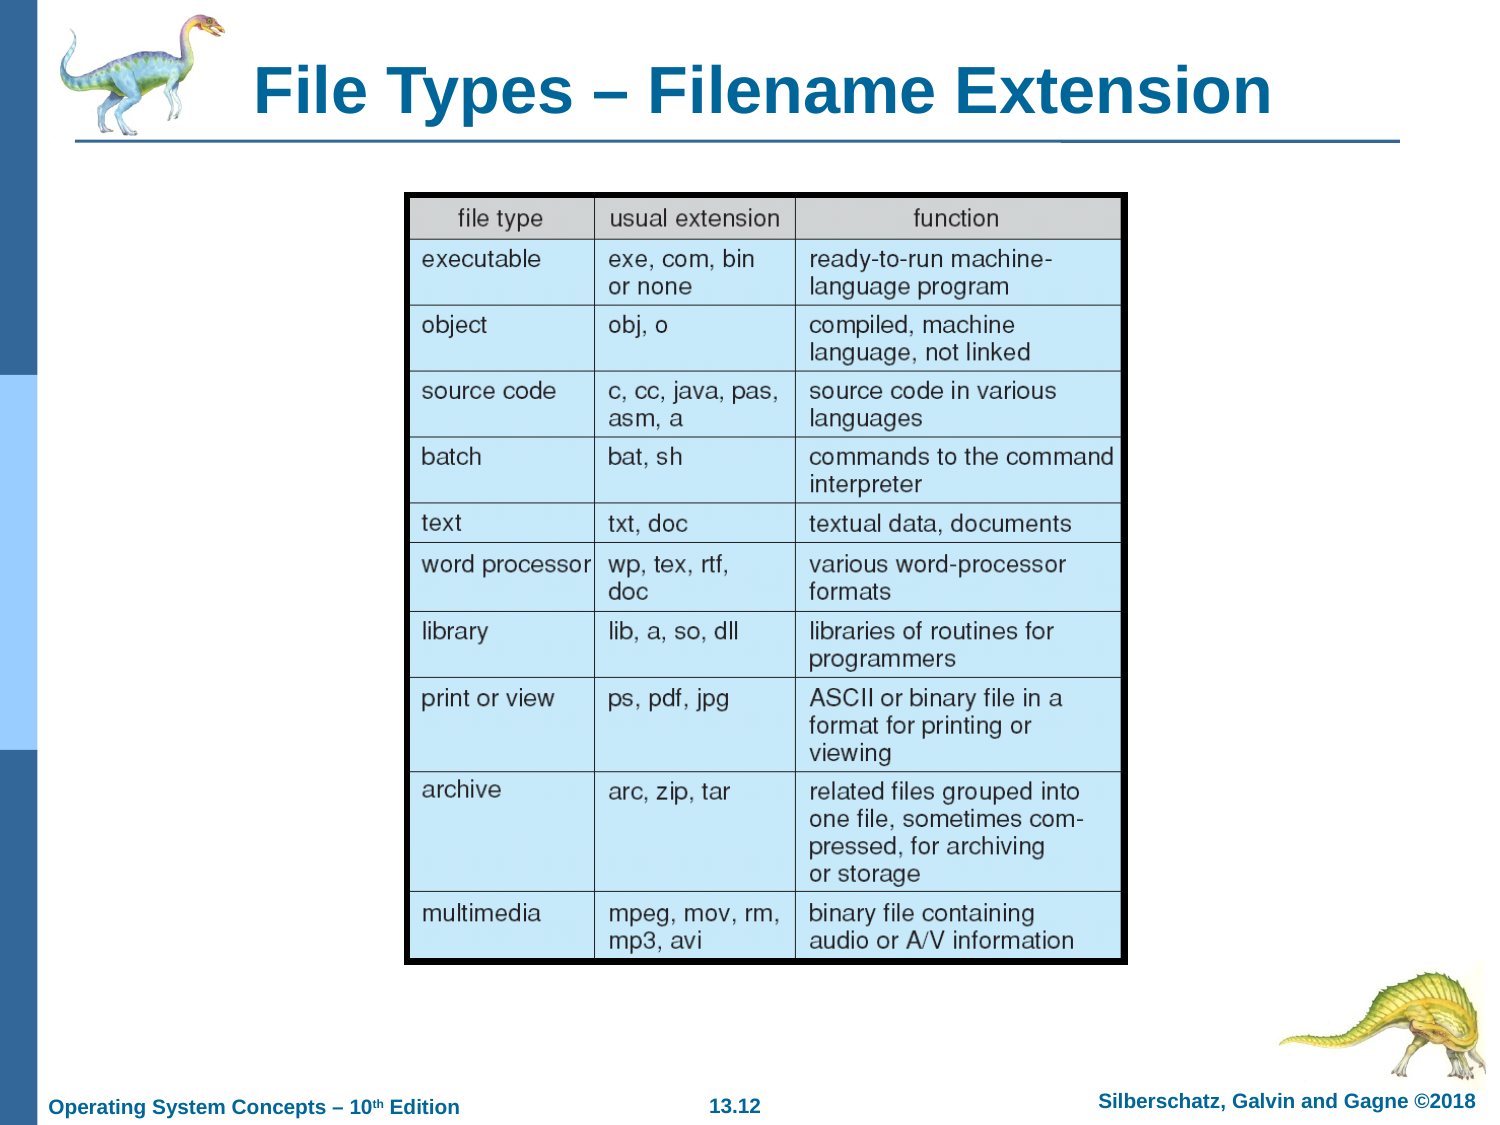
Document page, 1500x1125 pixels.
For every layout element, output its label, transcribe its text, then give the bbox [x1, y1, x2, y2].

picture [46, 0, 243, 149]
picture [1275, 959, 1486, 1090]
title File Types – Filename Extension [122, 39, 1406, 134]
picture [409, 198, 1122, 959]
